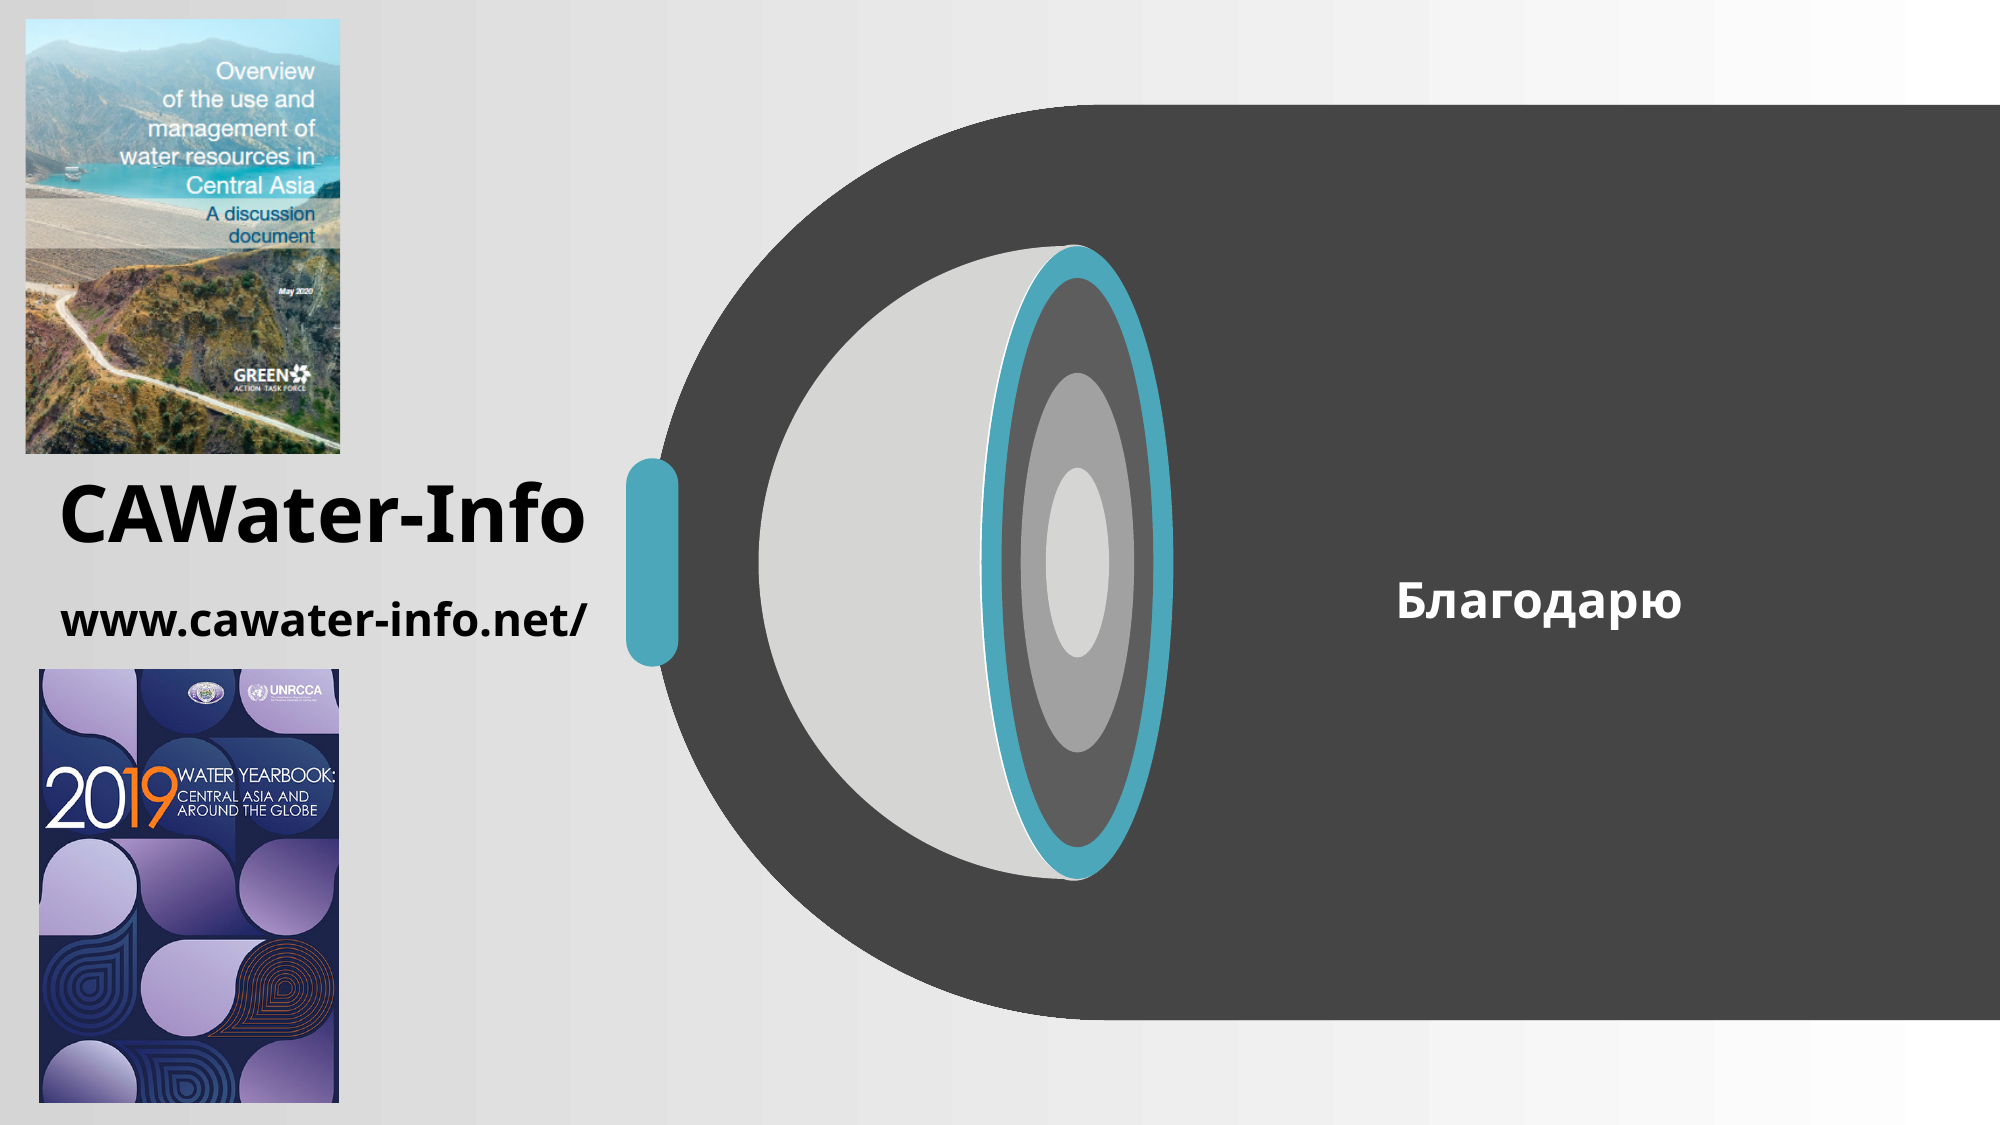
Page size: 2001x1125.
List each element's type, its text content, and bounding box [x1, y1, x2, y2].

text_box CAWater-Info www.cawater-info.net/ [33, 466, 593, 650]
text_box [1178, 458, 1900, 706]
text_box [0, 0, 2000, 1125]
picture [25, 19, 341, 454]
text_box [626, 458, 679, 667]
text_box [758, 245, 1170, 879]
picture [39, 669, 339, 1103]
text_box [1170, 479, 1174, 646]
